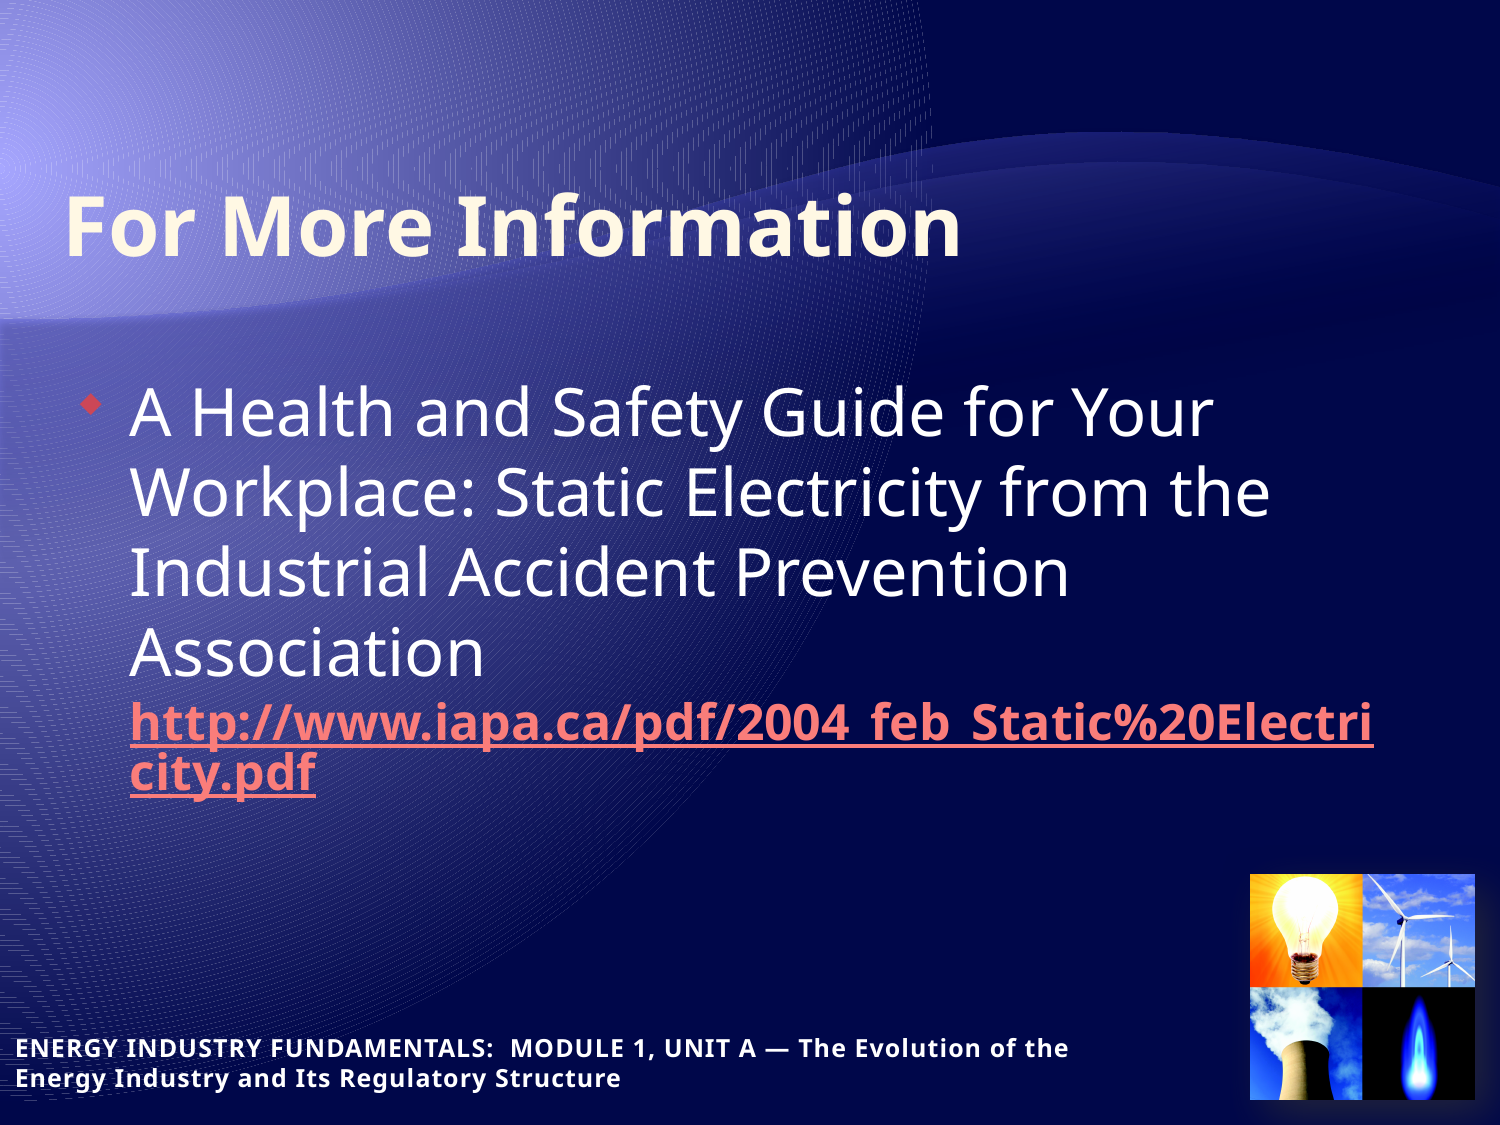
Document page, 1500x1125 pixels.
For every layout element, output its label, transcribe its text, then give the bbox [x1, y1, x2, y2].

title For More Information [62, 87, 1413, 275]
list A Health and Safety Guide for Your Workplace: Static Electricity from the Industrial Accident Prevention Association http://www.iapa.ca/pdf/2004_feb_Static%20Electricity.pdf [62, 362, 1413, 983]
picture [1250, 874, 1475, 1100]
